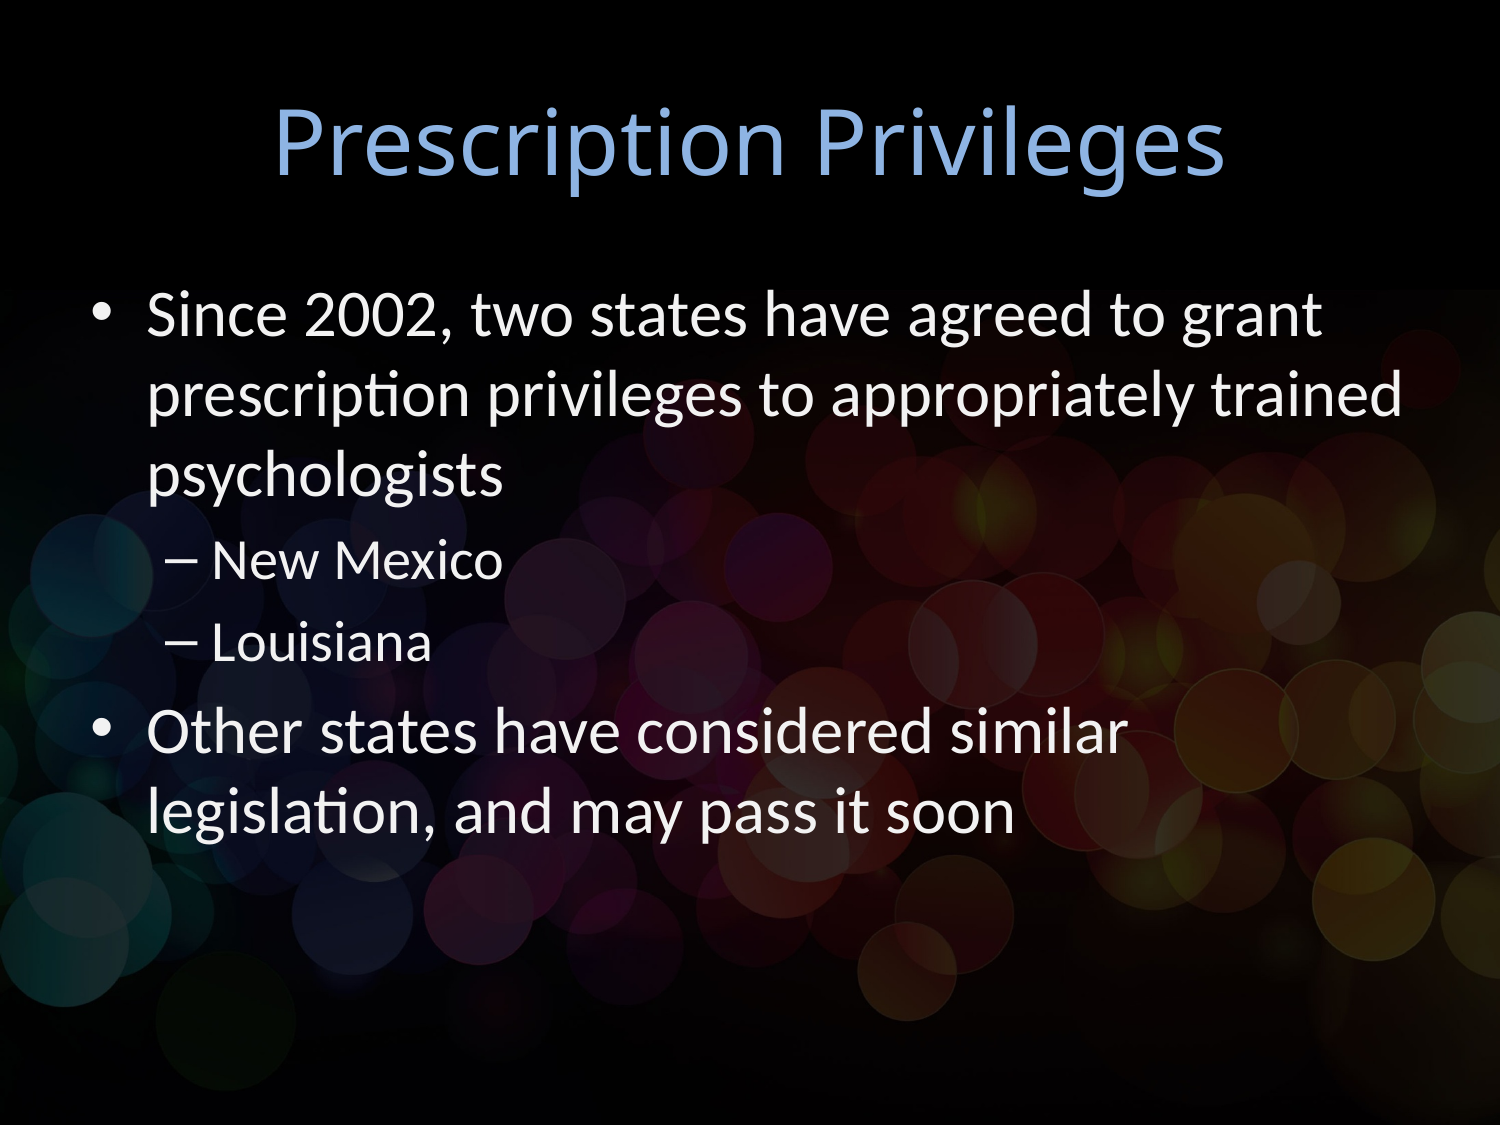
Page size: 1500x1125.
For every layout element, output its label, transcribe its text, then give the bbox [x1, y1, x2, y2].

list Since 2002, two states have agreed to grant prescription privileges to appropriately trained psychologists New Mexico Louisiana Other states have considered similar legislation, and may pass it soon [75, 262, 1425, 1005]
picture [0, 0, 1500, 1125]
title Prescription Privileges [75, 45, 1425, 233]
